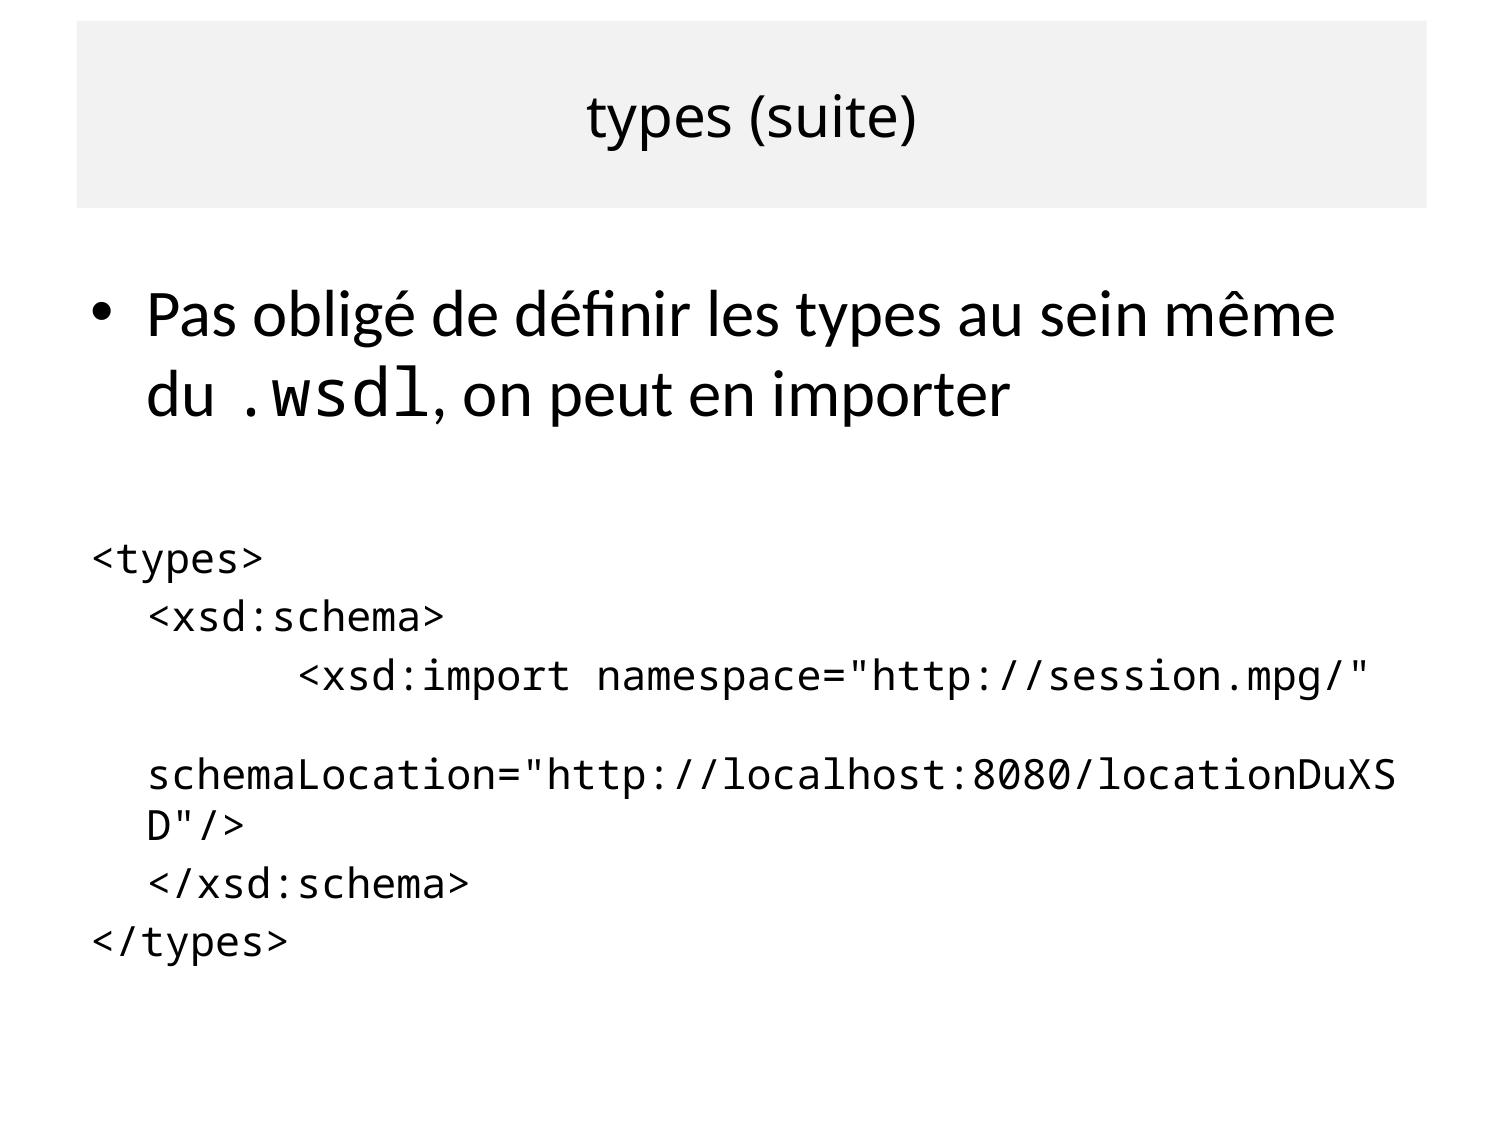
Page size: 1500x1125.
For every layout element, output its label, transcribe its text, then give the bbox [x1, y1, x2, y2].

title types (suite) [76, 20, 1427, 209]
list Pas obligé de définir les types au sein même du .wsdl, on peut en importer <types> <xsd:schema> <xsd:import namespace="http://session.mpg/" schemaLocation="http://localhost:8080/locationDuXSD"/> </xsd:schema> </types> [75, 262, 1425, 1005]
